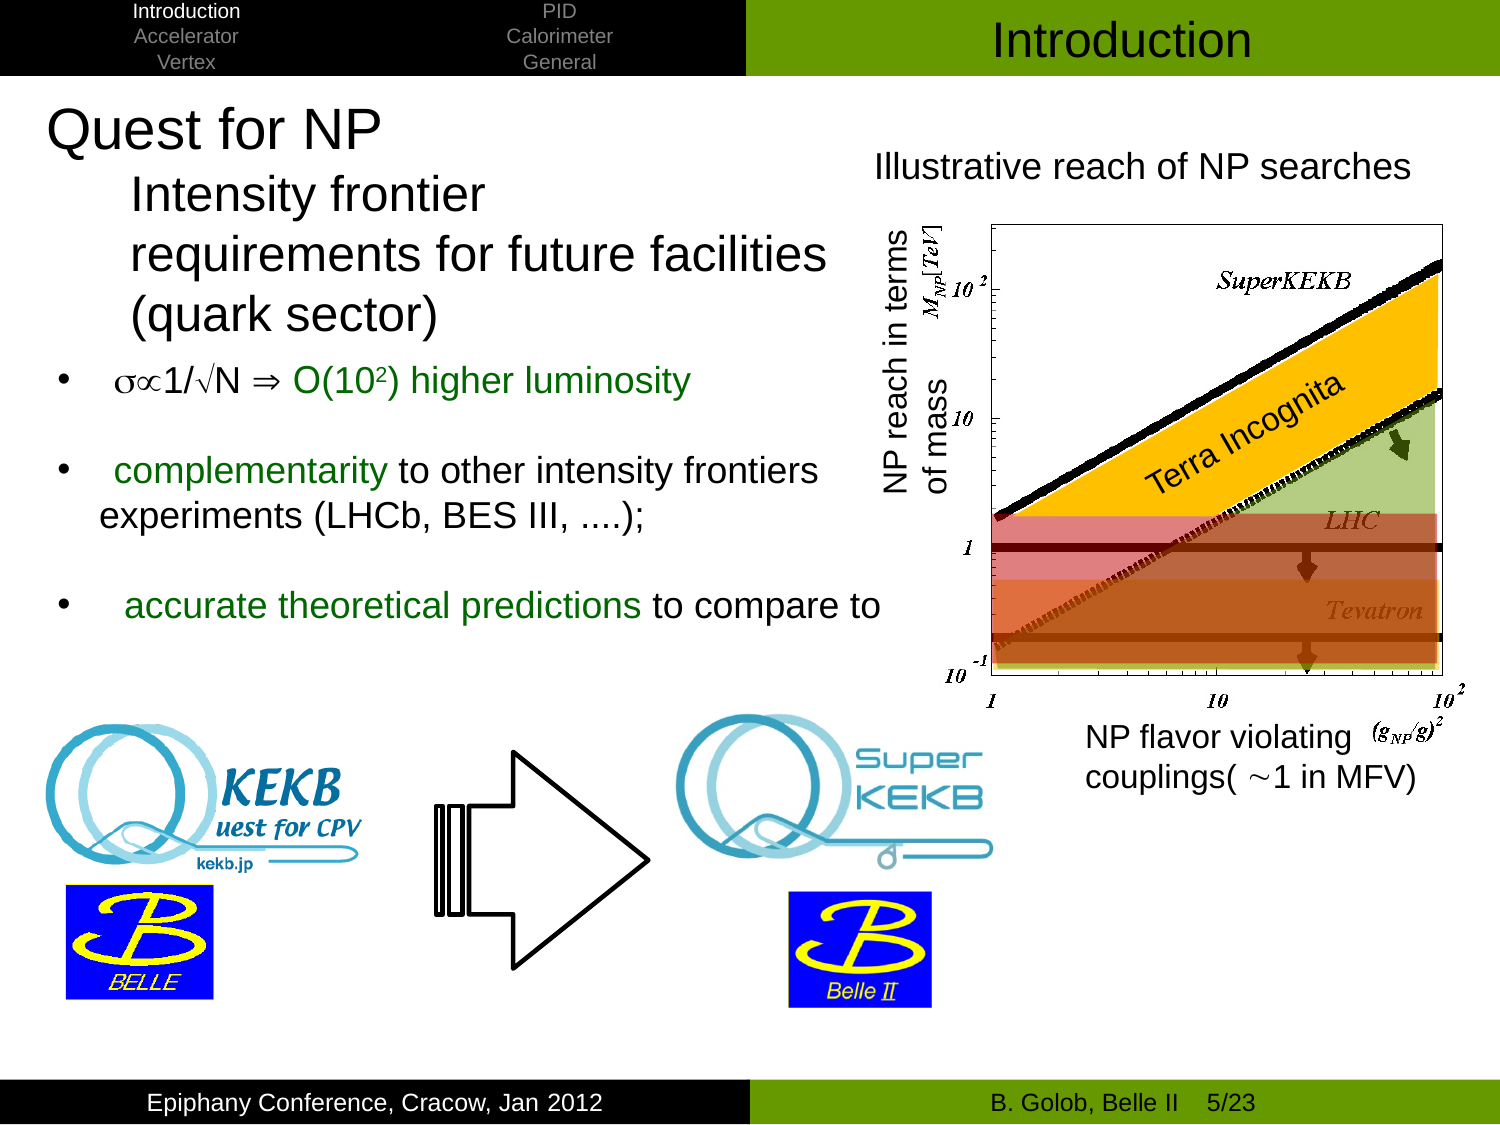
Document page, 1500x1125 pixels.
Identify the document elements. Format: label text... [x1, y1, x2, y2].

table_cell Accelerator [0, 25, 373, 50]
text_box [449, 806, 463, 915]
text_box NP reach in terms of mass [865, 205, 903, 511]
picture [788, 890, 932, 1008]
text_box s1/N  O(102) higher luminosity complementarity to other intensity frontiers experiments (LHCb, BES III, ....); accurate theoretical predictions to compare to [42, 348, 897, 679]
text_box Quest for NP Intensity frontier requirements for future facilities (quark sector) [3, 84, 843, 350]
table_cell Calorimeter [373, 25, 746, 50]
picture [63, 883, 214, 1000]
table_header Introduction [0, 0, 373, 25]
table_cell General [373, 50, 746, 76]
text_box [469, 751, 649, 969]
text_box [435, 806, 443, 915]
table_header PID [373, 0, 746, 25]
text_box NP flavor violating couplings( 1 in MFV) [1070, 764, 1433, 803]
picture [31, 714, 371, 876]
table_cell Vertex [0, 50, 373, 76]
title Introduction [744, 0, 1500, 77]
text_box Illustrative reach of NP searches [858, 134, 1427, 195]
picture [672, 199, 1474, 872]
